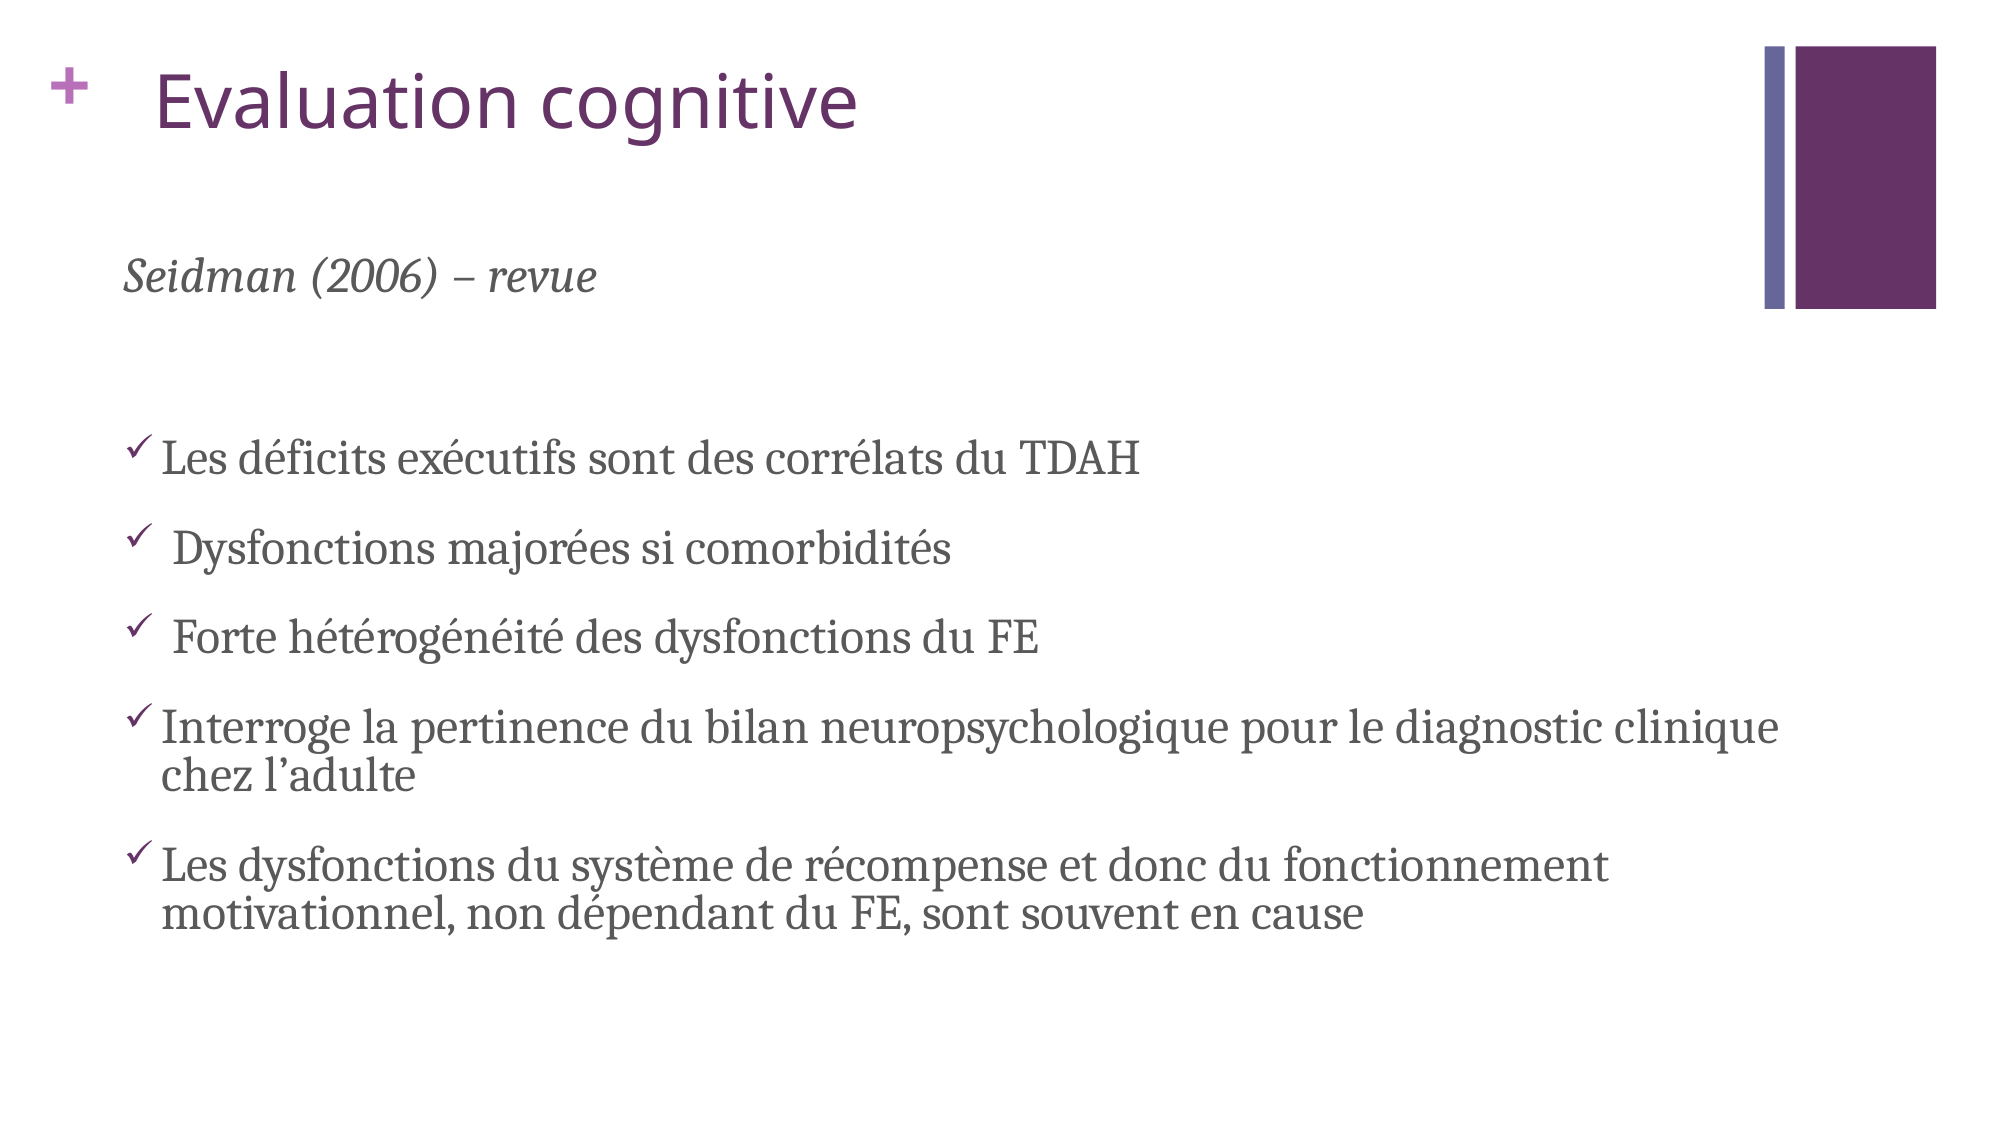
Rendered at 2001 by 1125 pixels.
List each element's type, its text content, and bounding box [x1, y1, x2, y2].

list Seidman (2006) – revue Les déficits exécutifs sont des corrélats du TDAH Dysfonctions majorées si comorbidités Forte hétérogénéité des dysfonctions du FE Interroge la pertinence du bilan neuropsychologique pour le diagnostic clinique chez l’adulte Les dysfonctions du système de récompense et donc du fonctionnement motivationnel, non dépendant du FE, sont souvent en cause [109, 235, 1897, 975]
text_box Evaluation cognitive [138, 46, 1791, 230]
